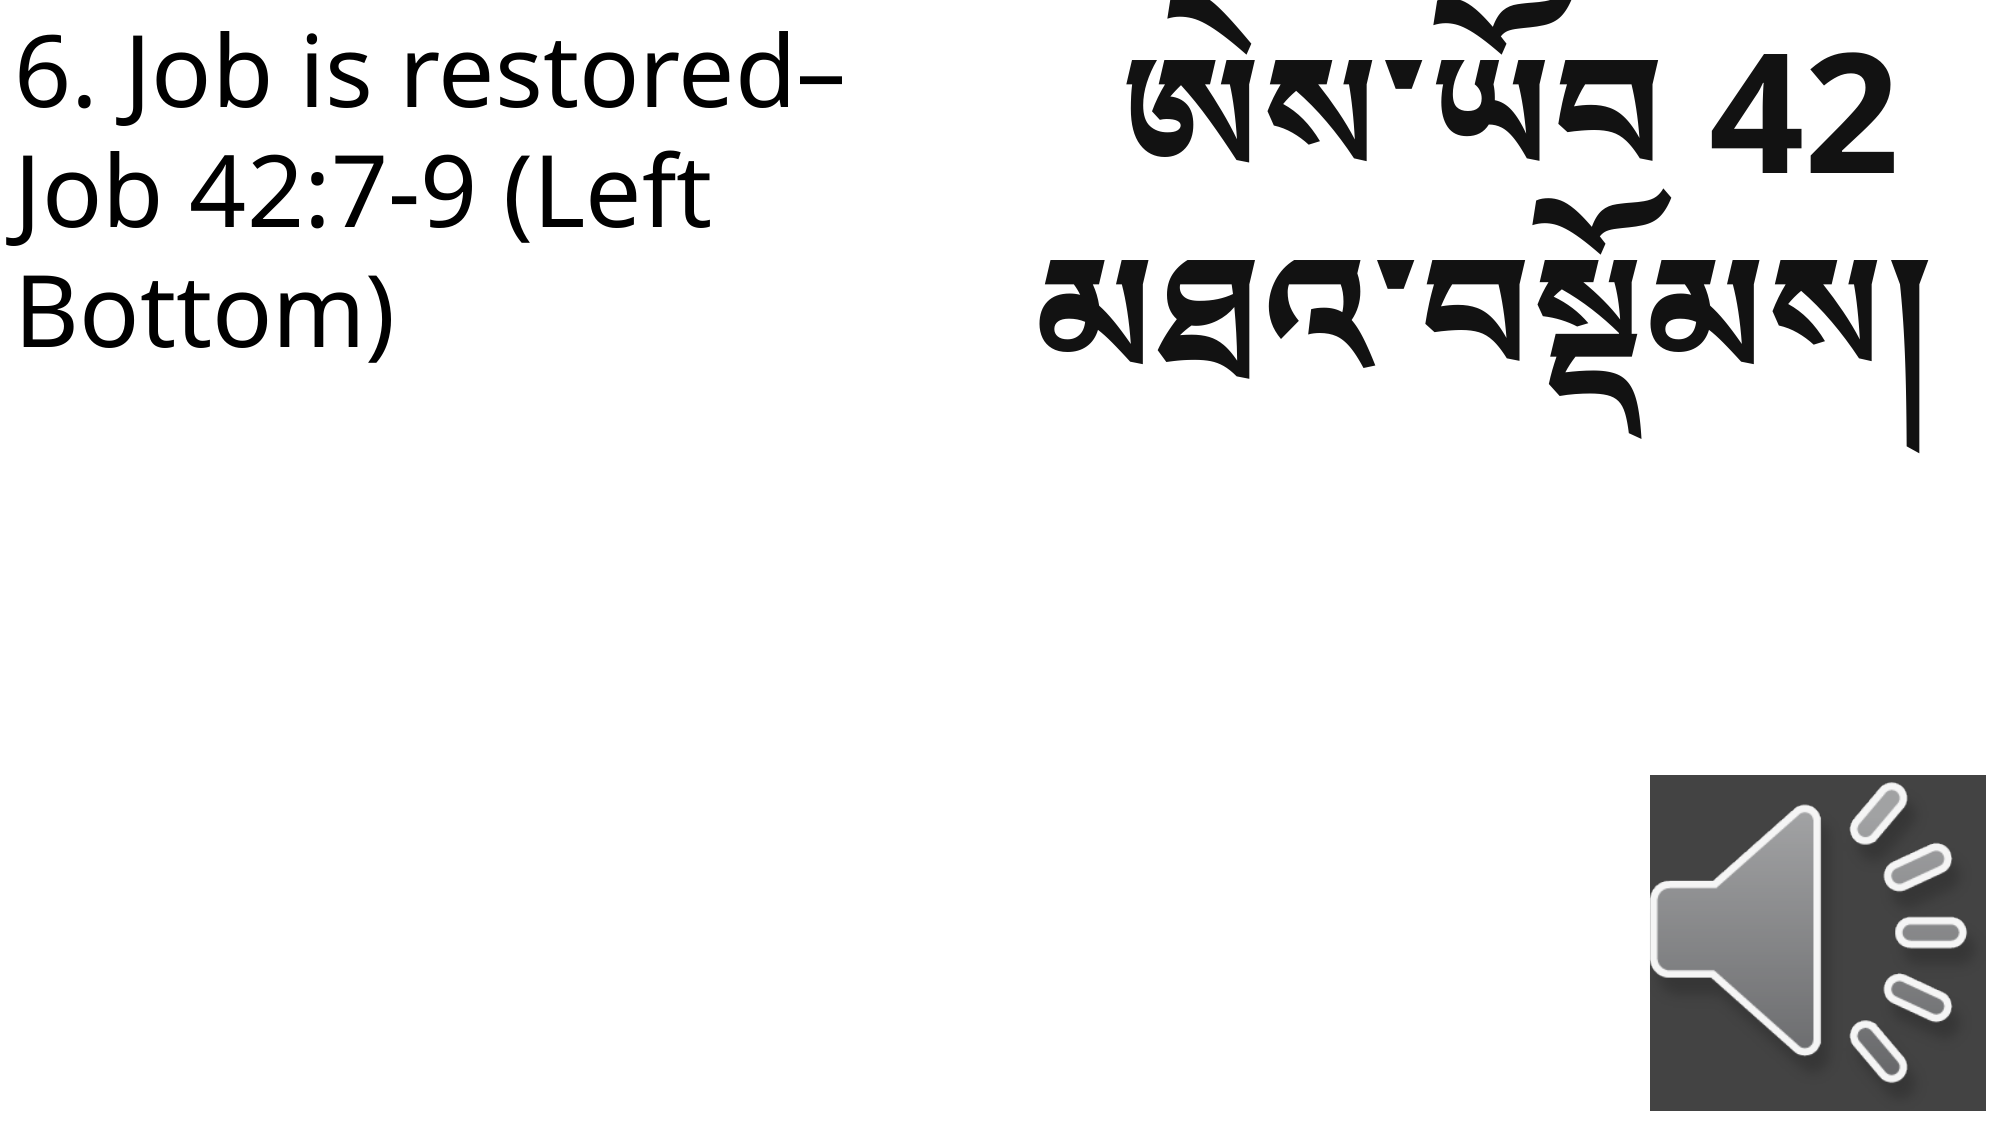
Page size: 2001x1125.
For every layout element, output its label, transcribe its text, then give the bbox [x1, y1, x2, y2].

picture [1648, 773, 1987, 1112]
text_box ཨེས་ཡོབ 42 མཐའ་བསྡོམས། [1019, 0, 2000, 1125]
text_box 6. Job is restored– Job 42:7-9 (Left Bottom) [0, 0, 981, 1125]
